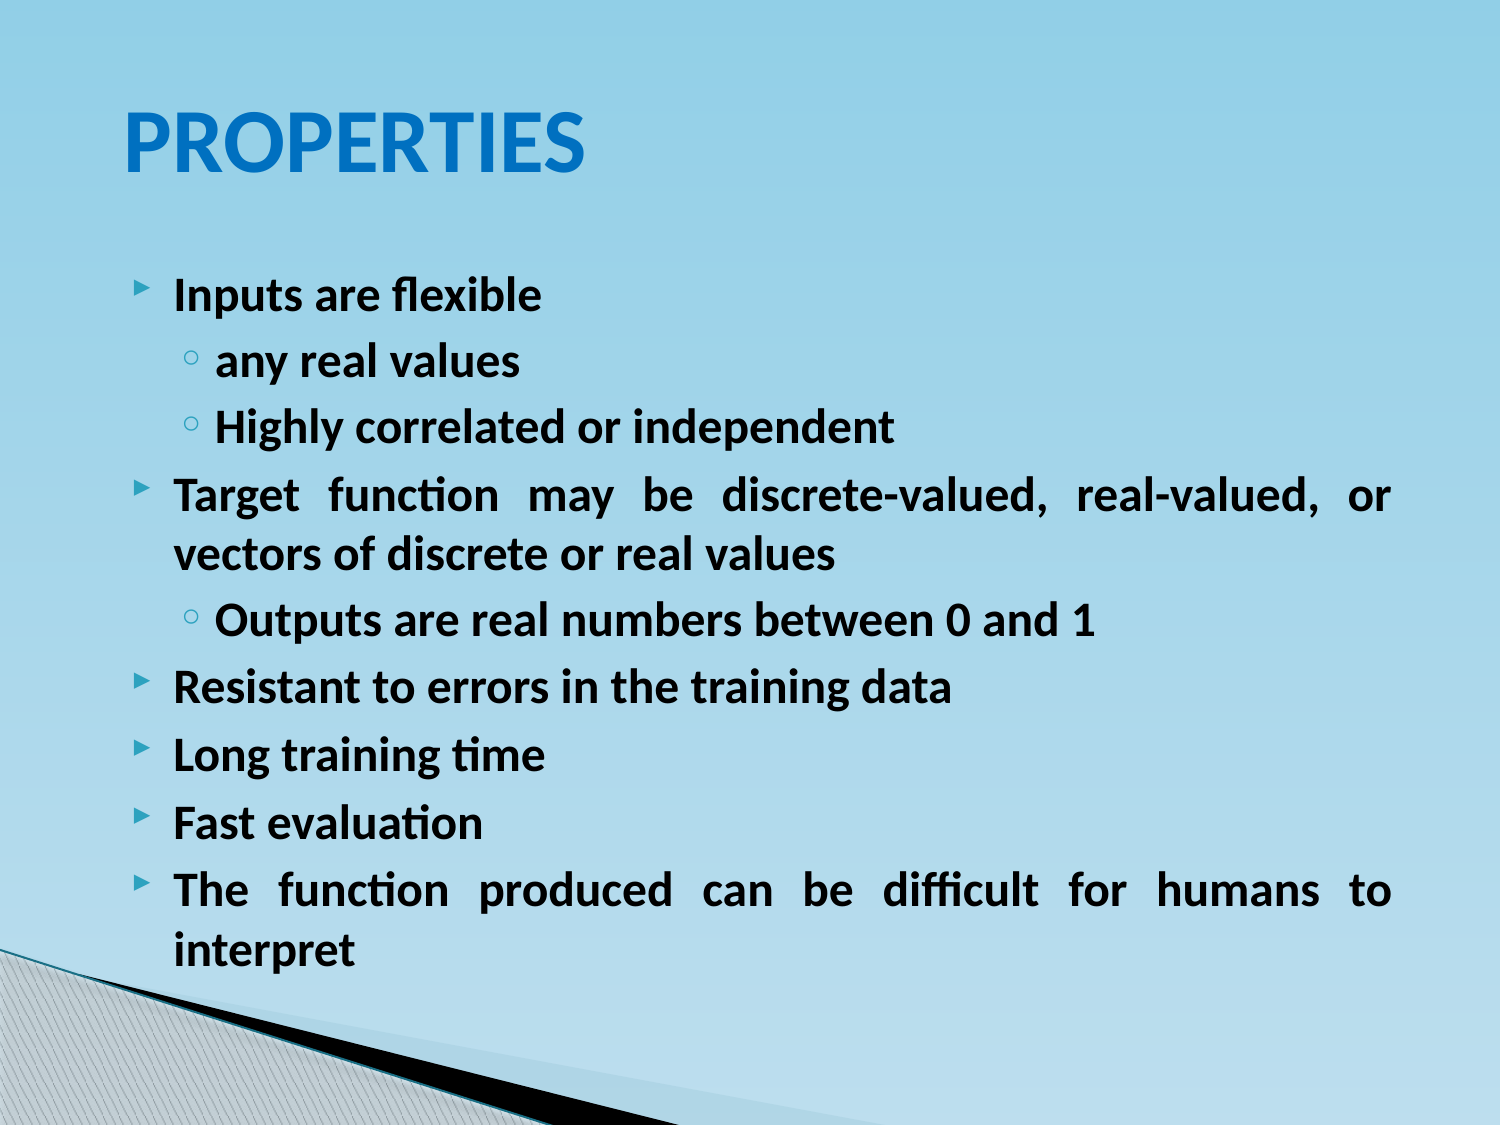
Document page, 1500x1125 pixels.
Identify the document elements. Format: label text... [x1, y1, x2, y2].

list Inputs are flexible any real values Highly correlated or independent Target function may be discrete-valued, real-valued, or vectors of discrete or real values Outputs are real numbers between 0 and 1 Resistant to errors in the training data Long training time Fast evaluation The function produced can be difficult for humans to interpret [100, 255, 1406, 991]
title PROPERTIES [110, 42, 1392, 231]
